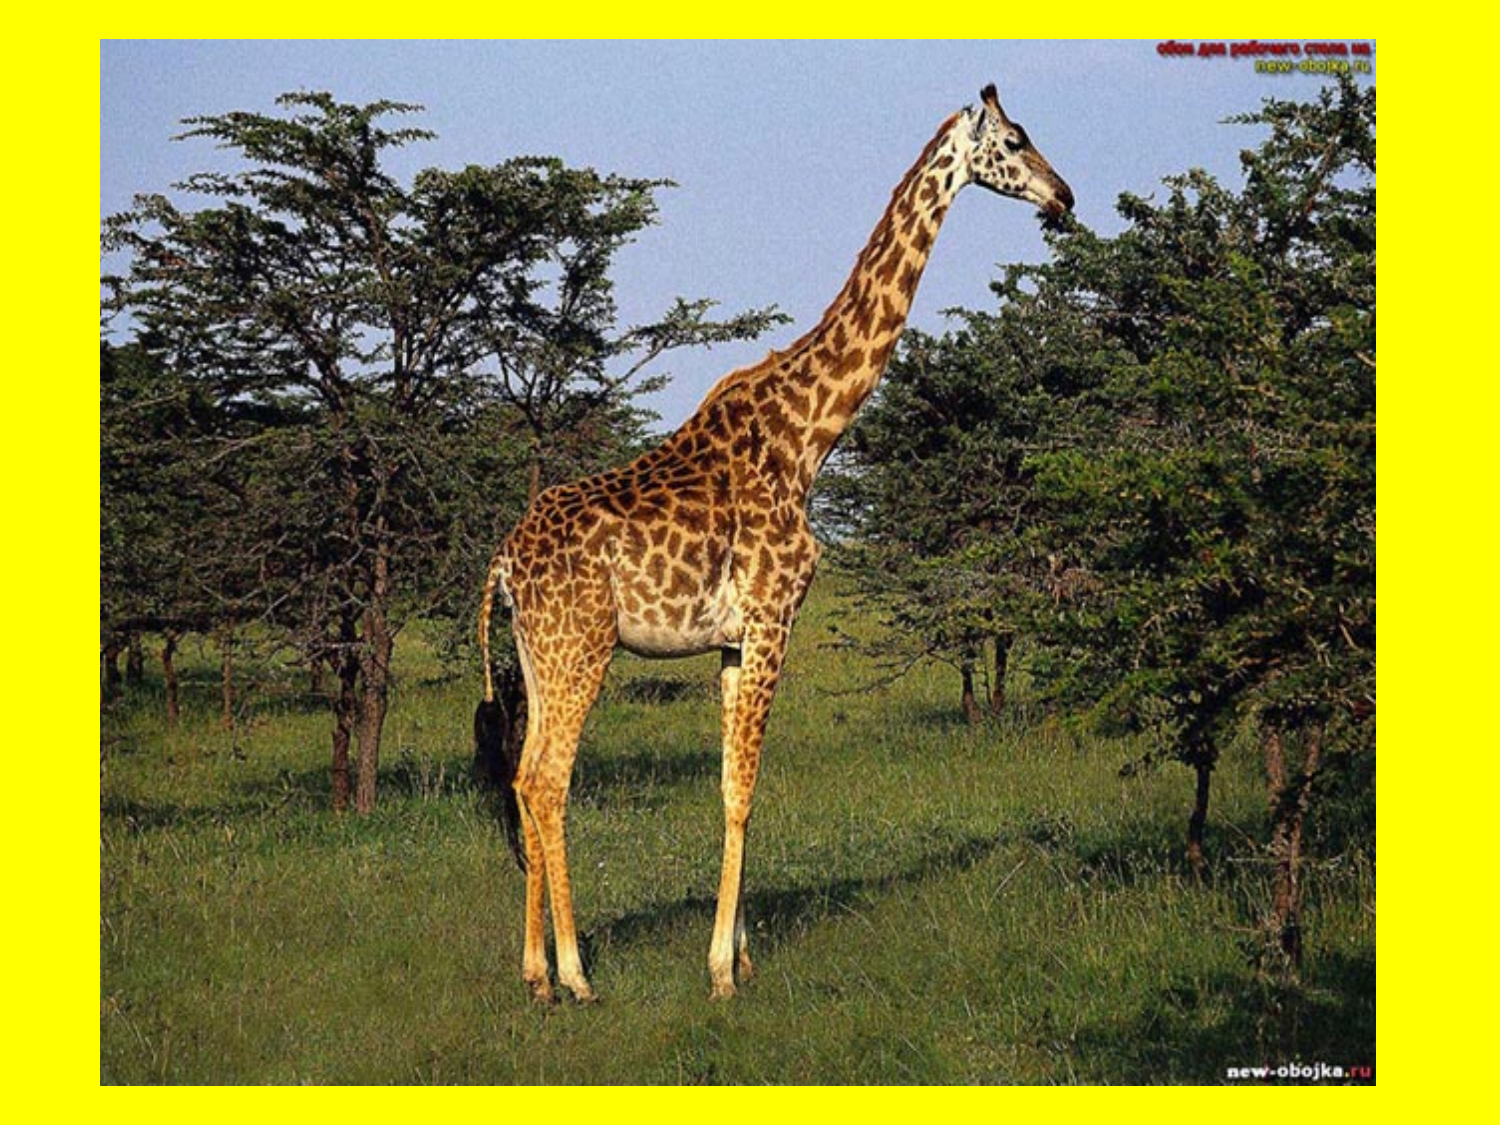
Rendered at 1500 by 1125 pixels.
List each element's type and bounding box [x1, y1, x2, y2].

picture [100, 39, 1377, 1086]
